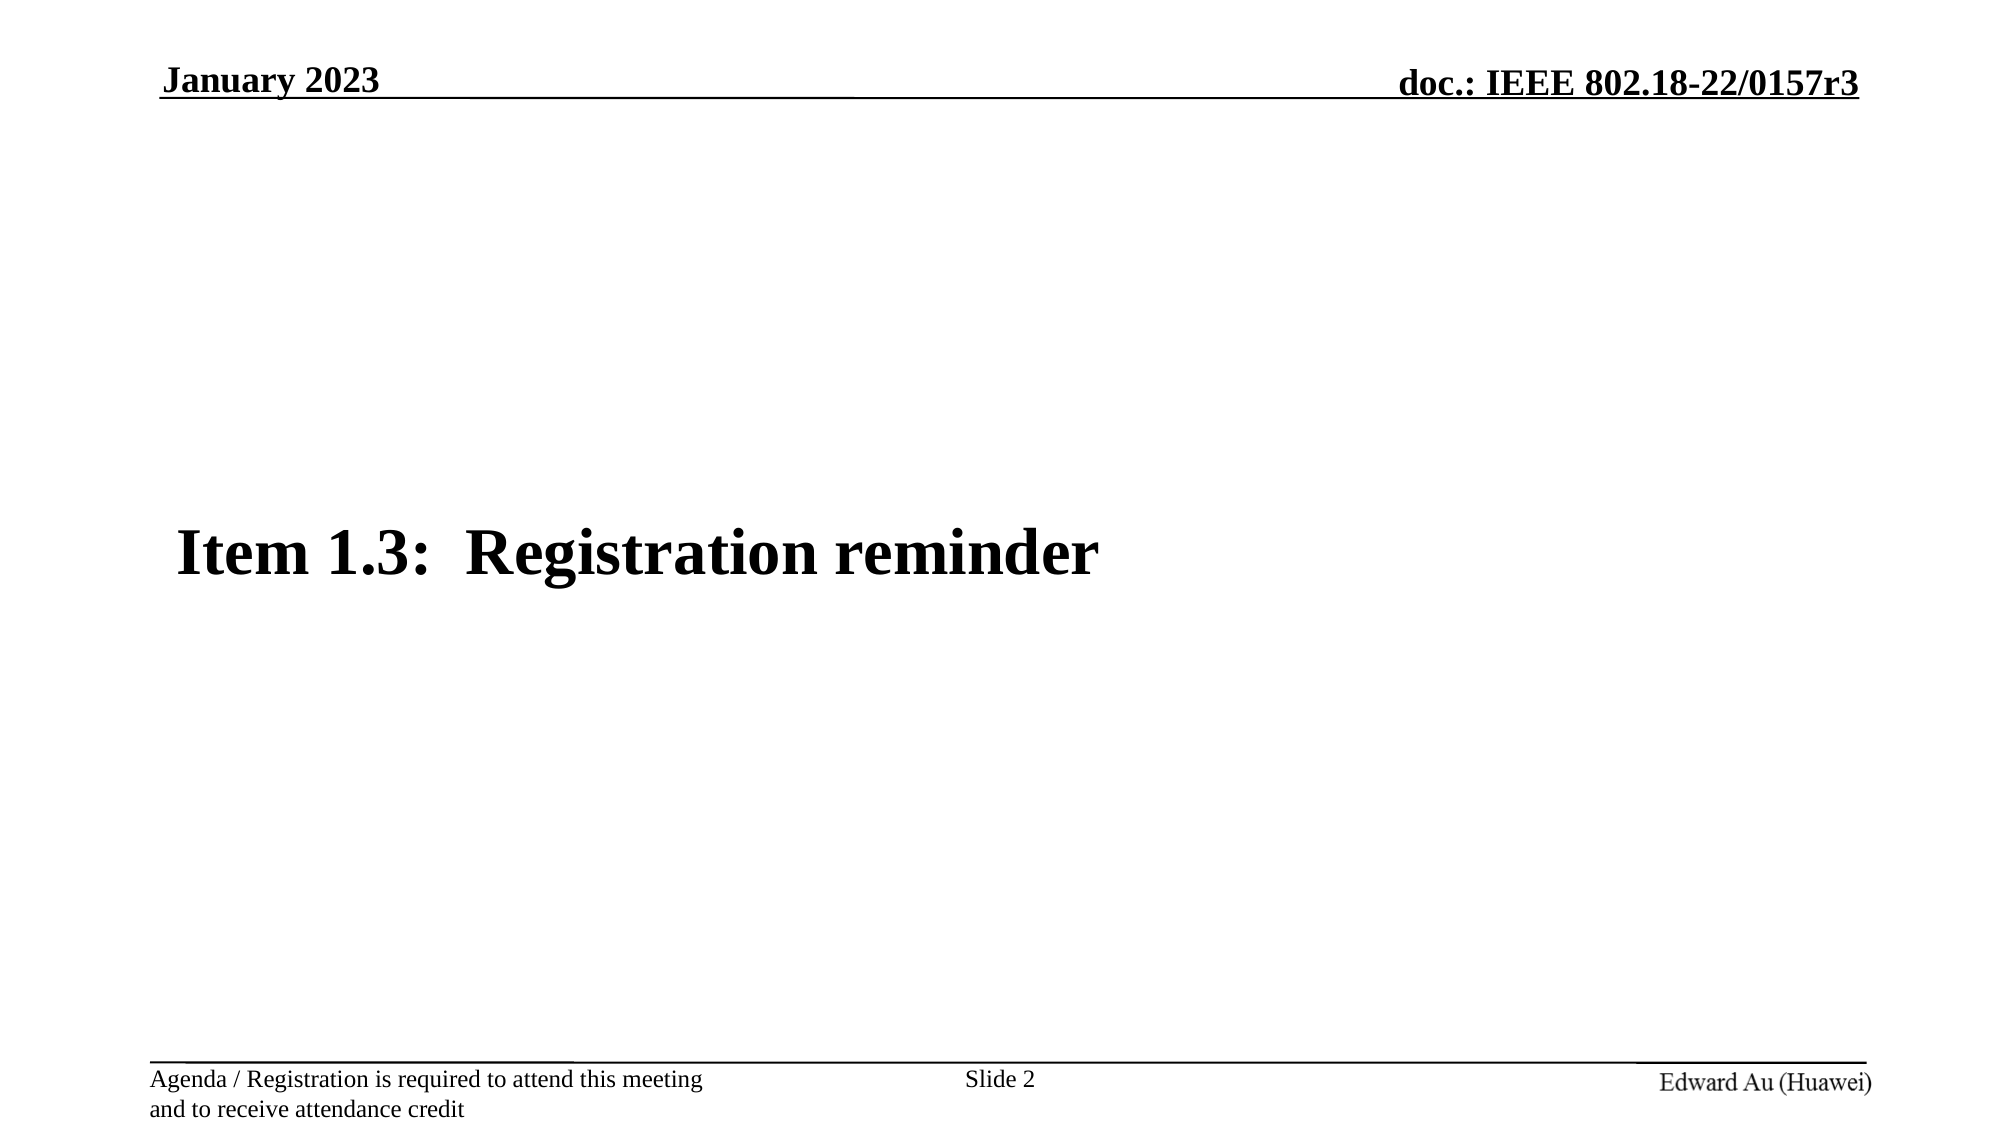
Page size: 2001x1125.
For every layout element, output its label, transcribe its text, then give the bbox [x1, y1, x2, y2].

slide_number Slide 2 [925, 1061, 1076, 1123]
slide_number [161, 54, 526, 101]
picture [1174, 1058, 1887, 1113]
text_box Item 1.3: Registration reminder [162, 500, 1675, 675]
